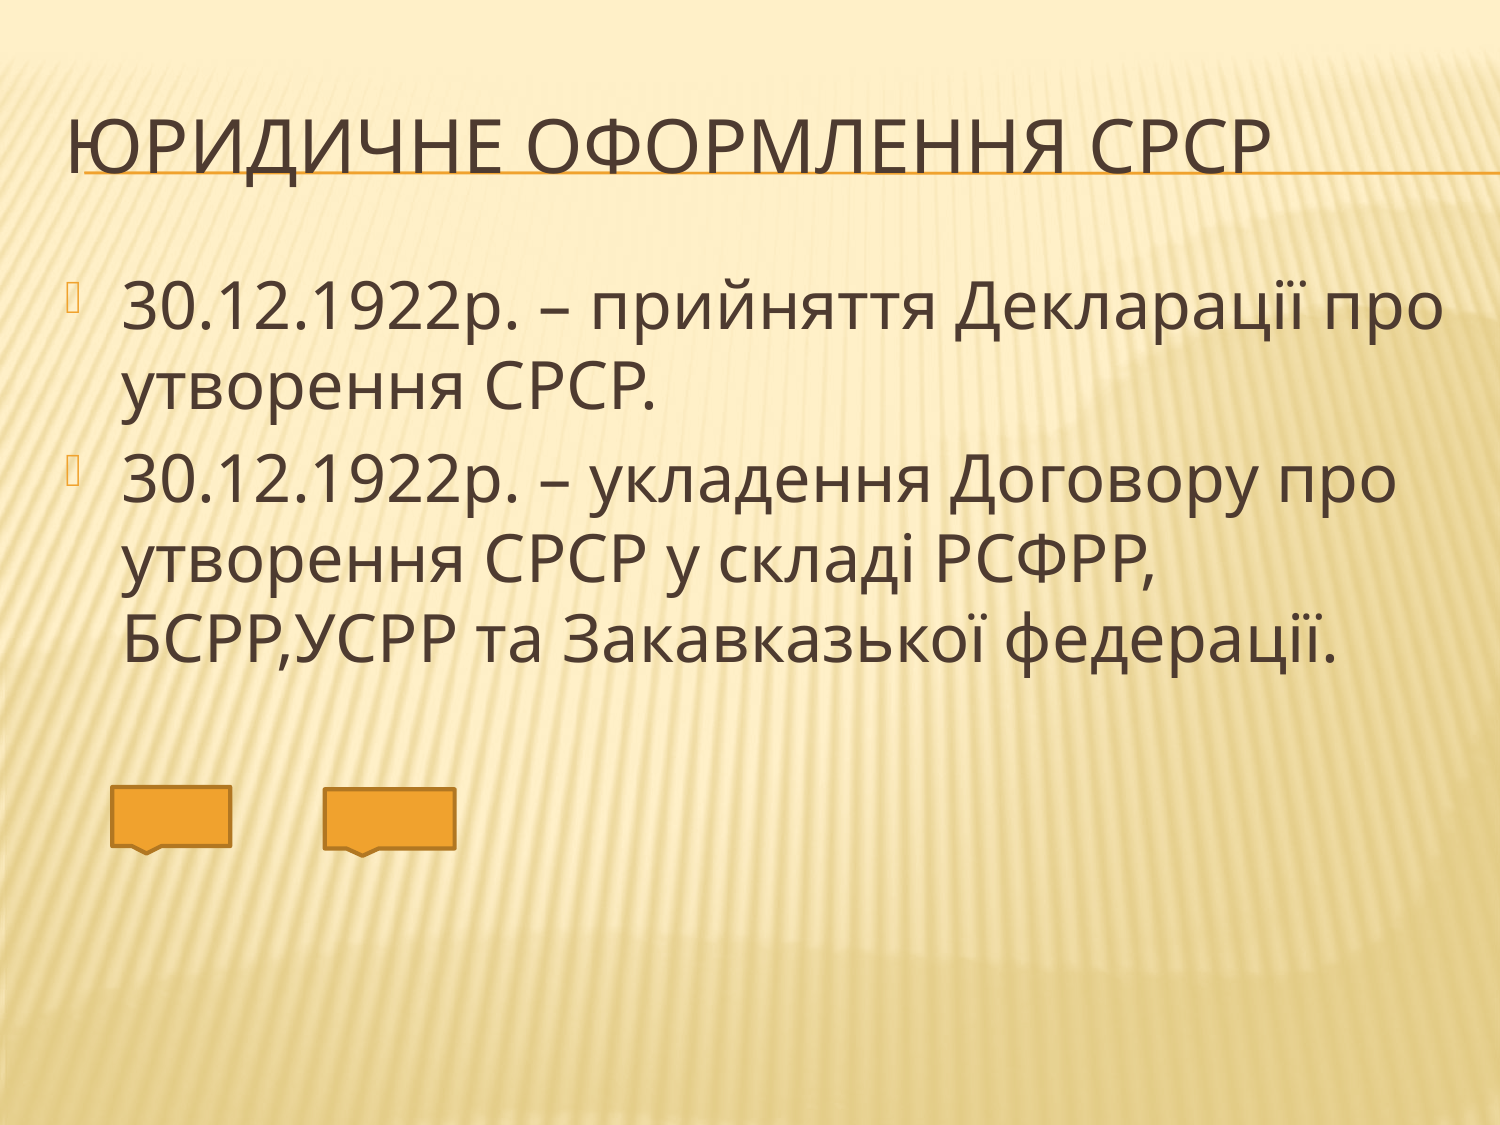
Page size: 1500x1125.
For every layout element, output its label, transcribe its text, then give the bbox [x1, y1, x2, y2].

title Юридичне оформлення СРСр [50, 75, 1475, 213]
text_box [322, 787, 457, 858]
text_box [110, 784, 233, 856]
list 30.12.1922р. – прийняття Декларації про утворення СРСР. 30.12.1922р. – укладення Договору про утворення СРСР у складі РСФРР, БСРР,УСРР та Закавказької федерації. [49, 254, 1476, 998]
